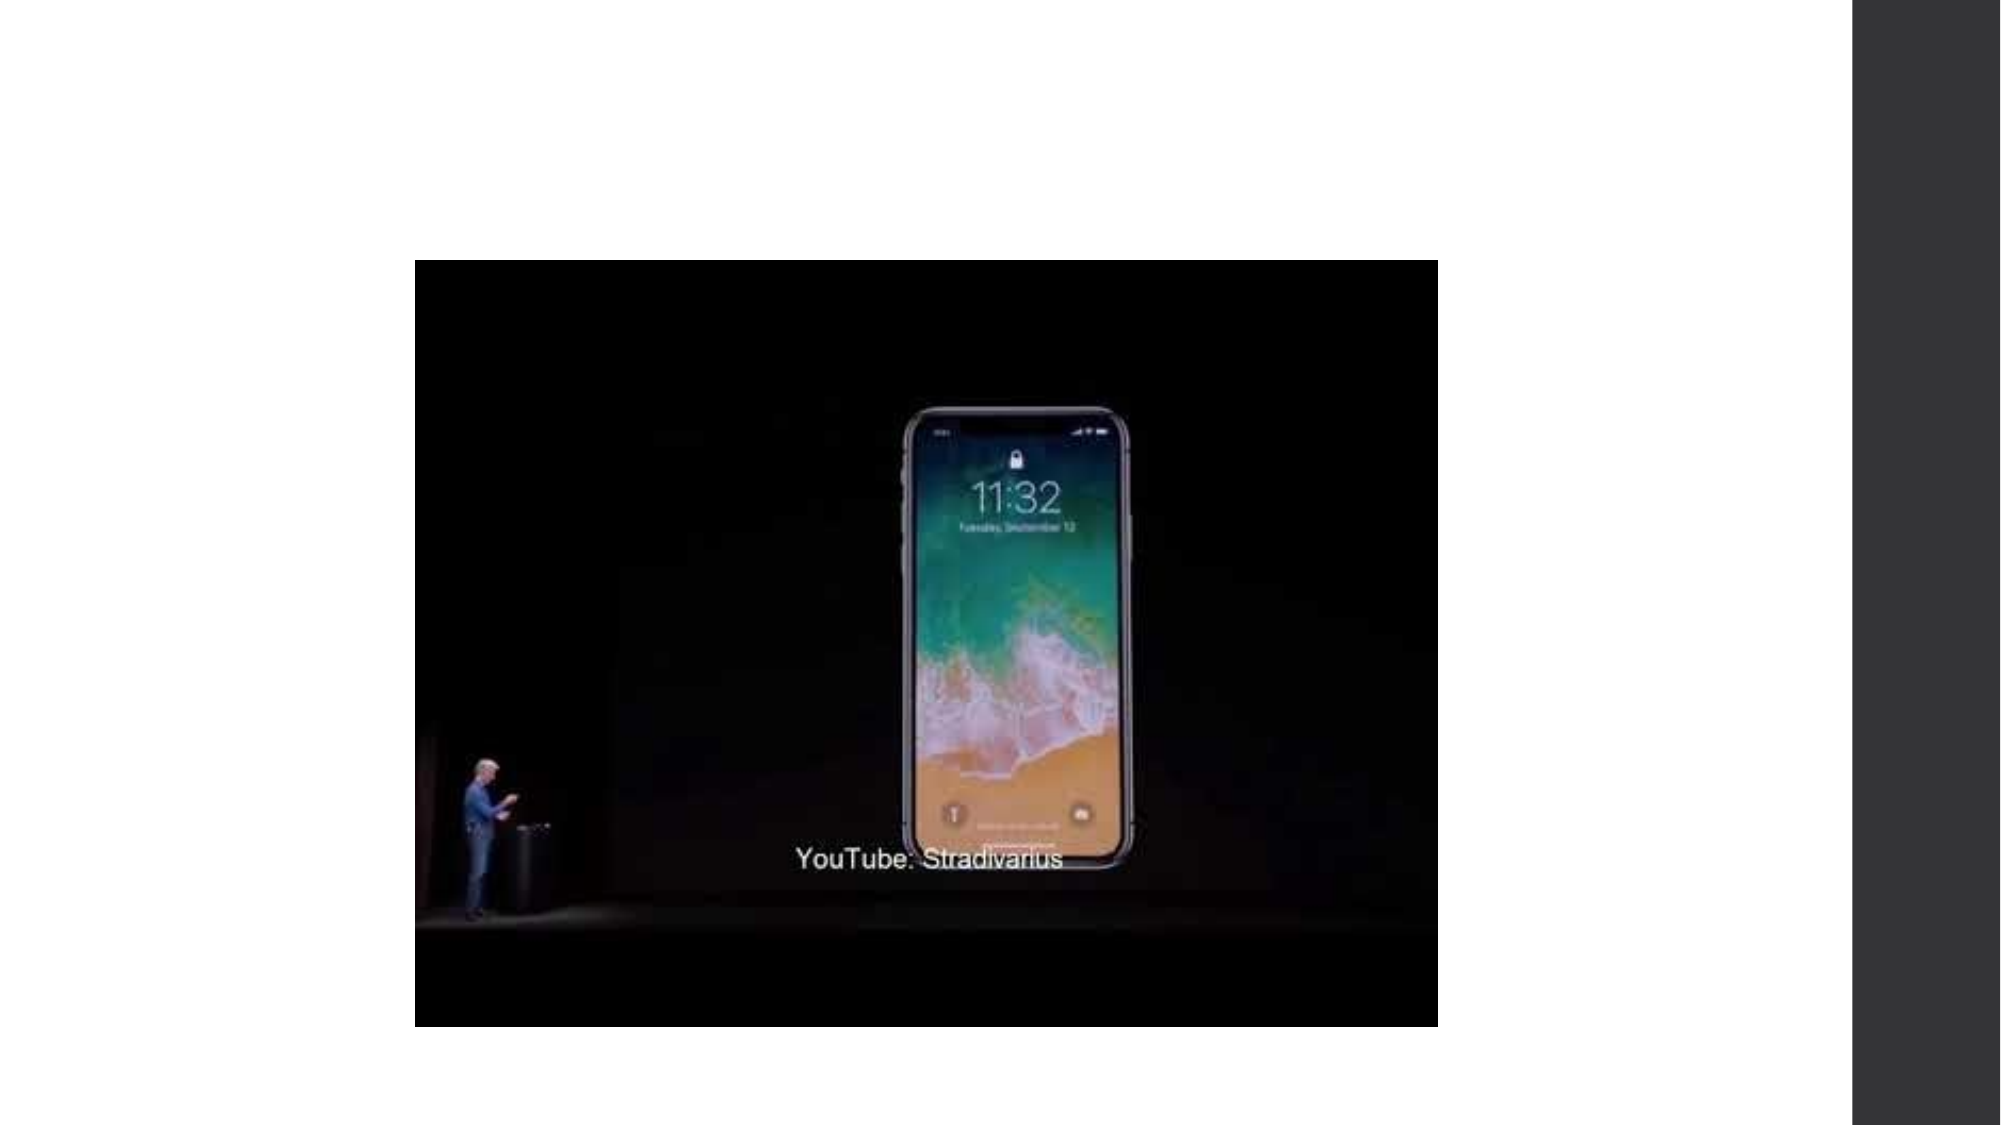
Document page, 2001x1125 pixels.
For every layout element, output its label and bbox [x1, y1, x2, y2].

text_box [414, 259, 1439, 1028]
